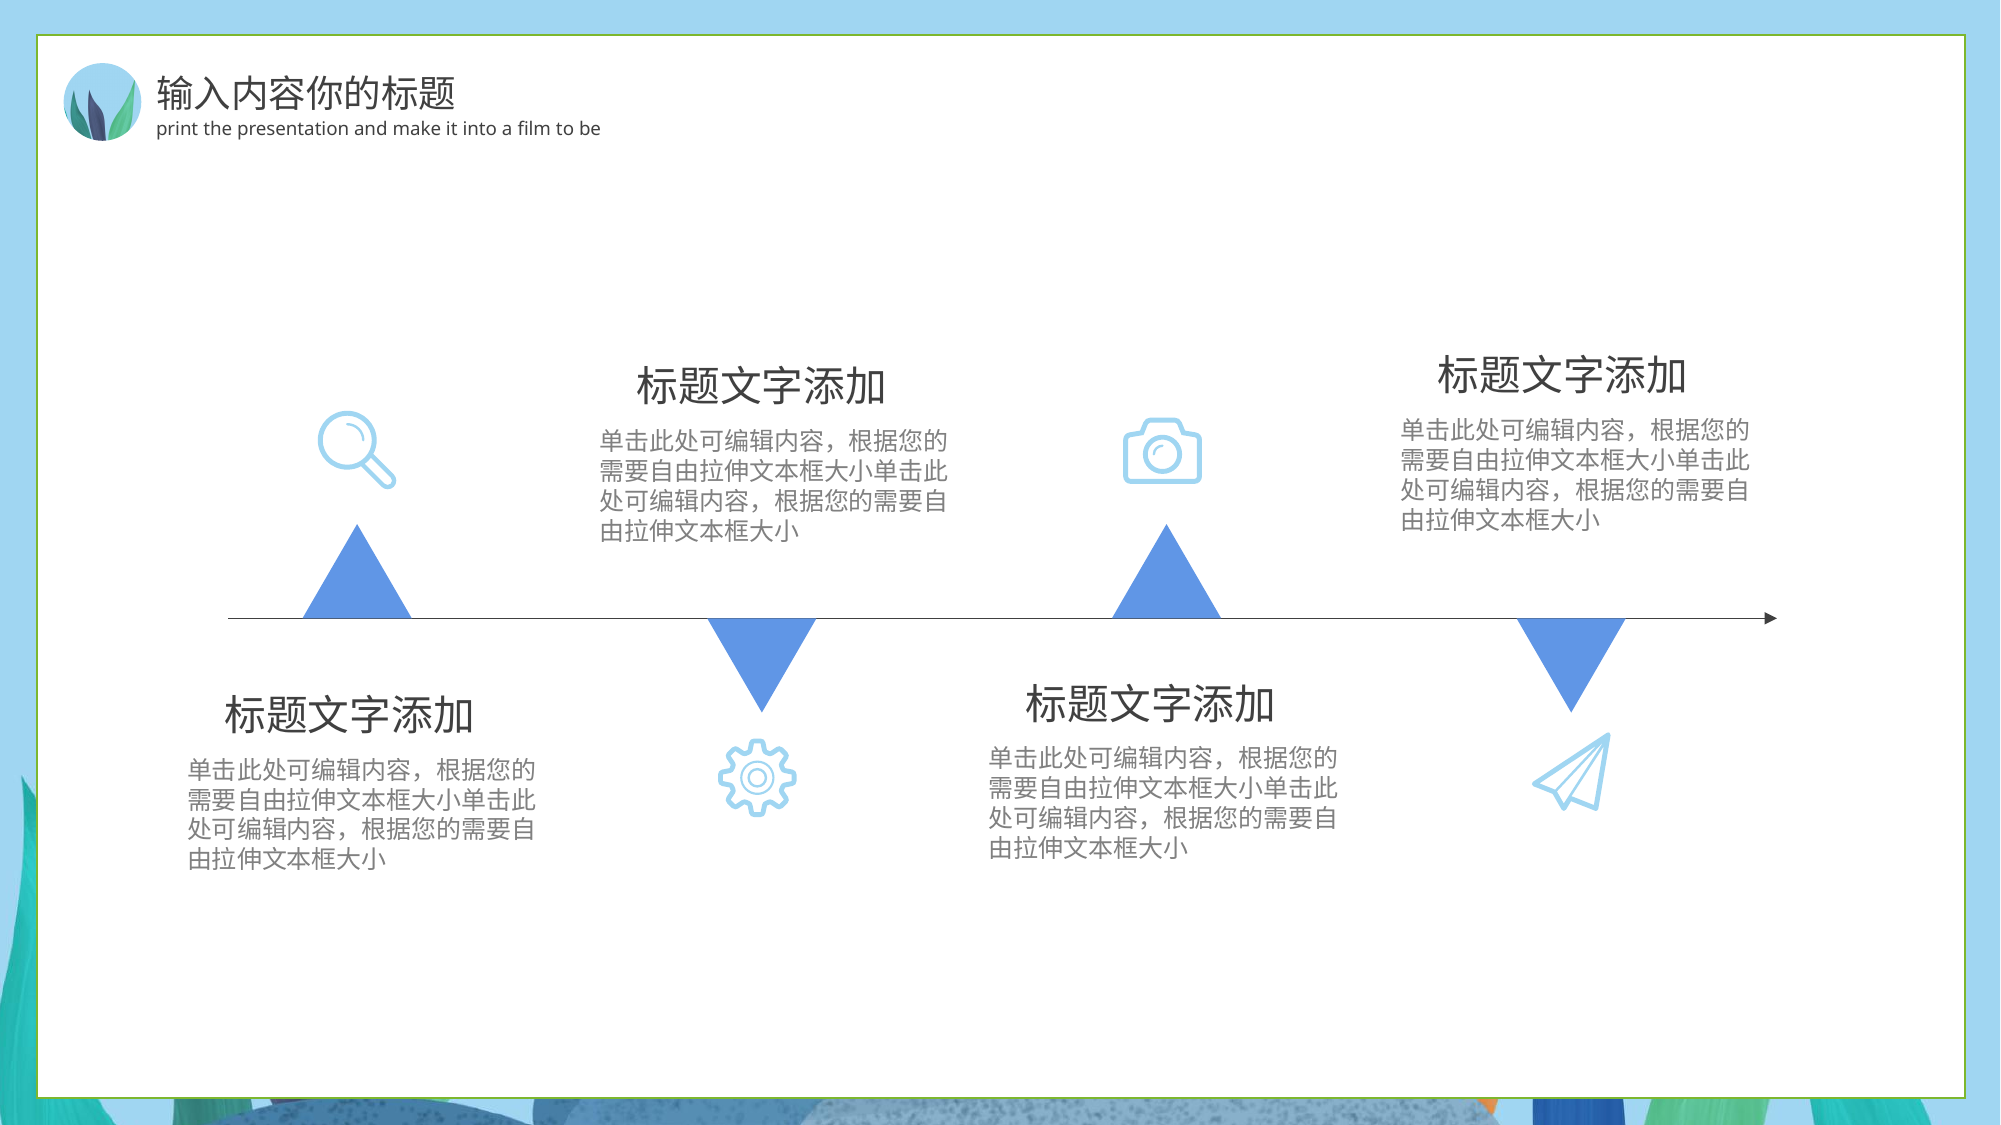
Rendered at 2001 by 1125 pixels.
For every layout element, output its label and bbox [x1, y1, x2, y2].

text_box [317, 410, 397, 490]
text_box [1385, 341, 1772, 580]
text_box [706, 619, 818, 715]
text_box [1110, 521, 1223, 618]
text_box [973, 670, 1360, 909]
text_box [718, 738, 797, 818]
text_box [1515, 619, 1627, 715]
text_box [584, 352, 971, 591]
text_box [301, 521, 413, 618]
text_box [1123, 417, 1202, 484]
text_box [1531, 732, 1611, 811]
text_box [172, 681, 559, 920]
picture [0, 0, 2001, 1125]
text_box [63, 63, 770, 147]
